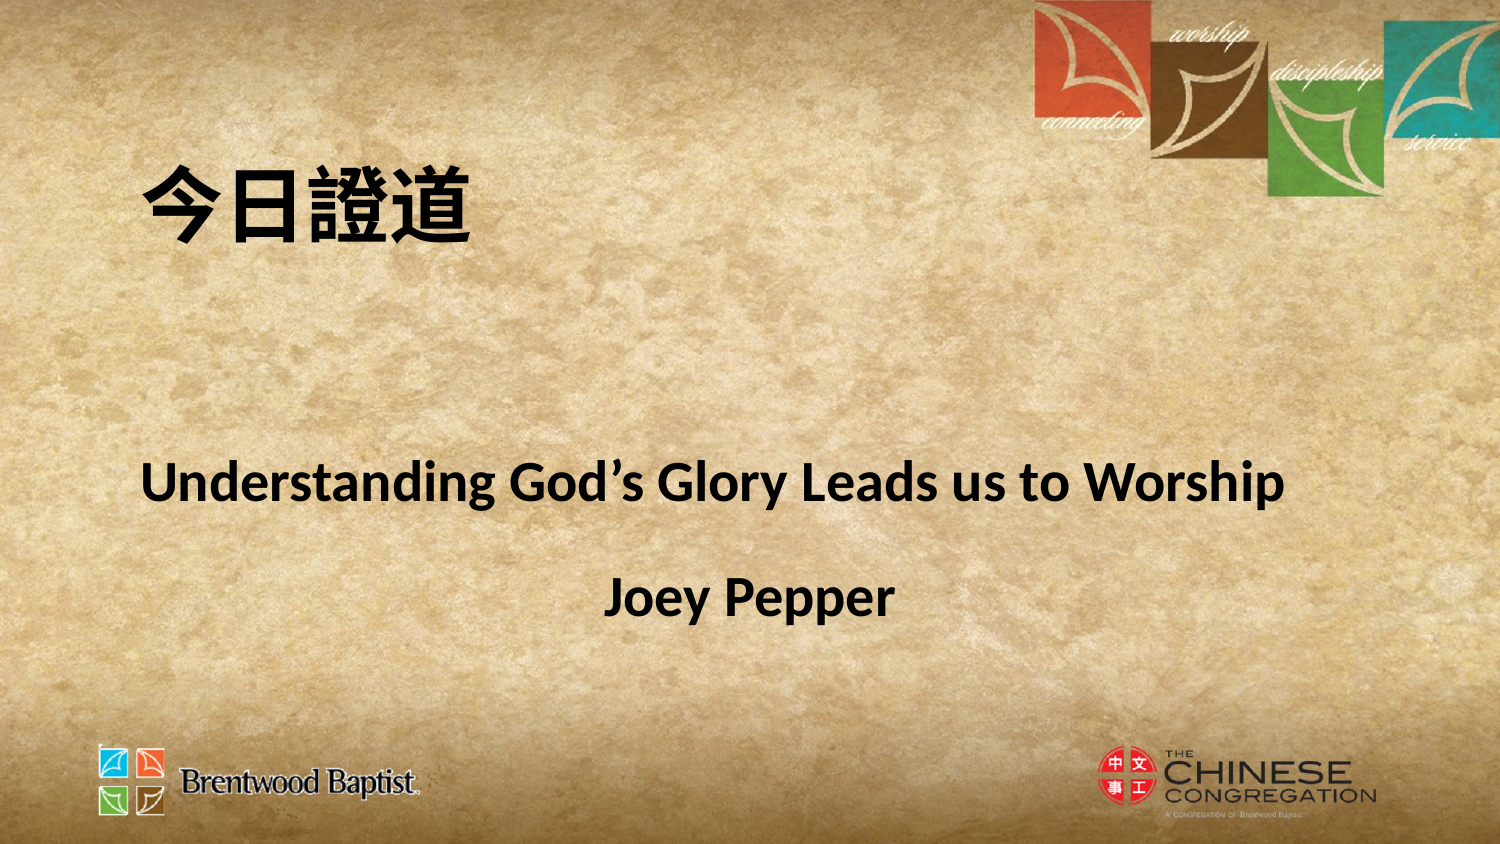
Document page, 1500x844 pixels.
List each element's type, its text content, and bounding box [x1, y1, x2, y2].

text_box 今日證道 Understanding God’s Glory Leads us to Worship Joey Pepper [125, 145, 1375, 636]
picture [0, 0, 1500, 844]
